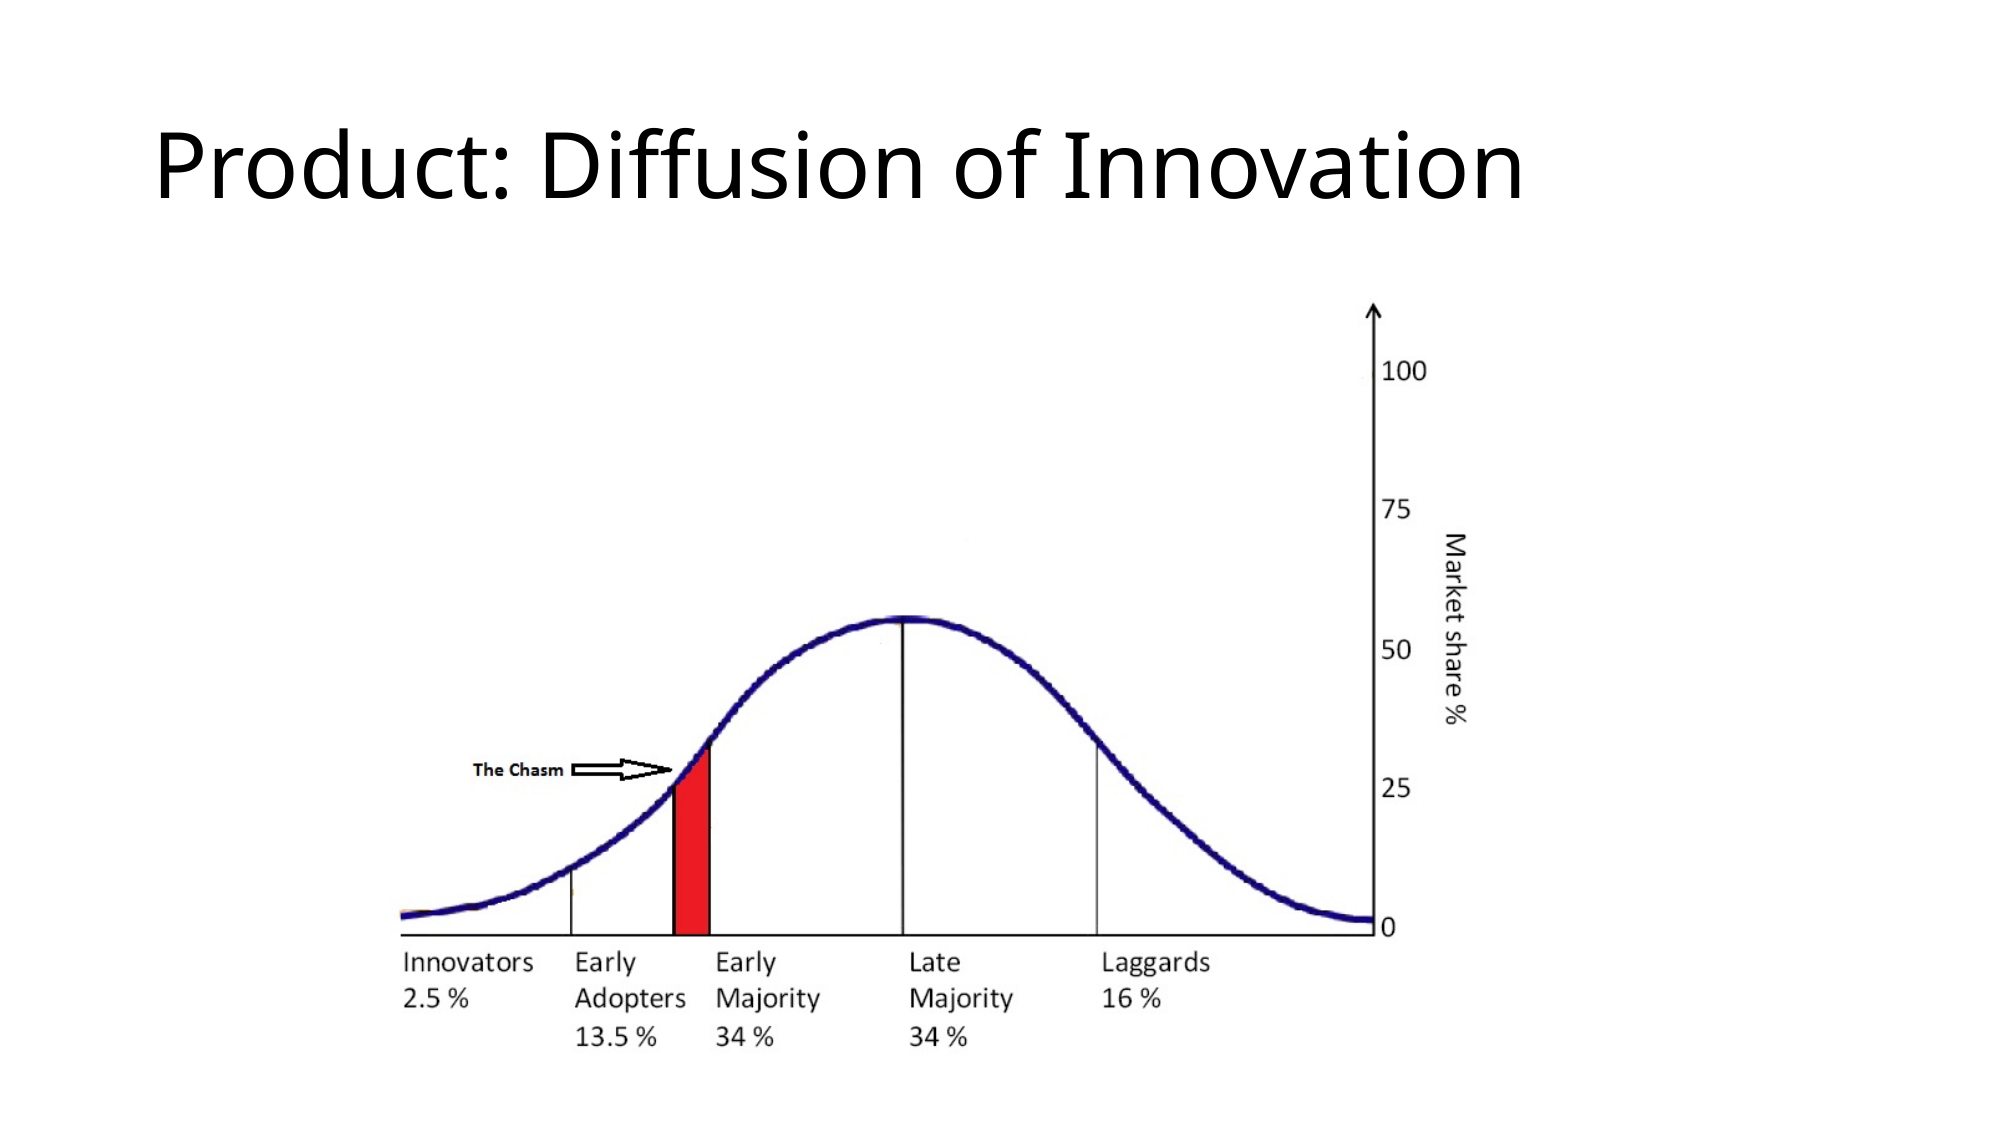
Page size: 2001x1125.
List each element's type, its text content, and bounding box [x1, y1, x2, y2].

title Product: Diffusion of Innovation [137, 59, 1863, 278]
picture [371, 277, 1509, 1071]
